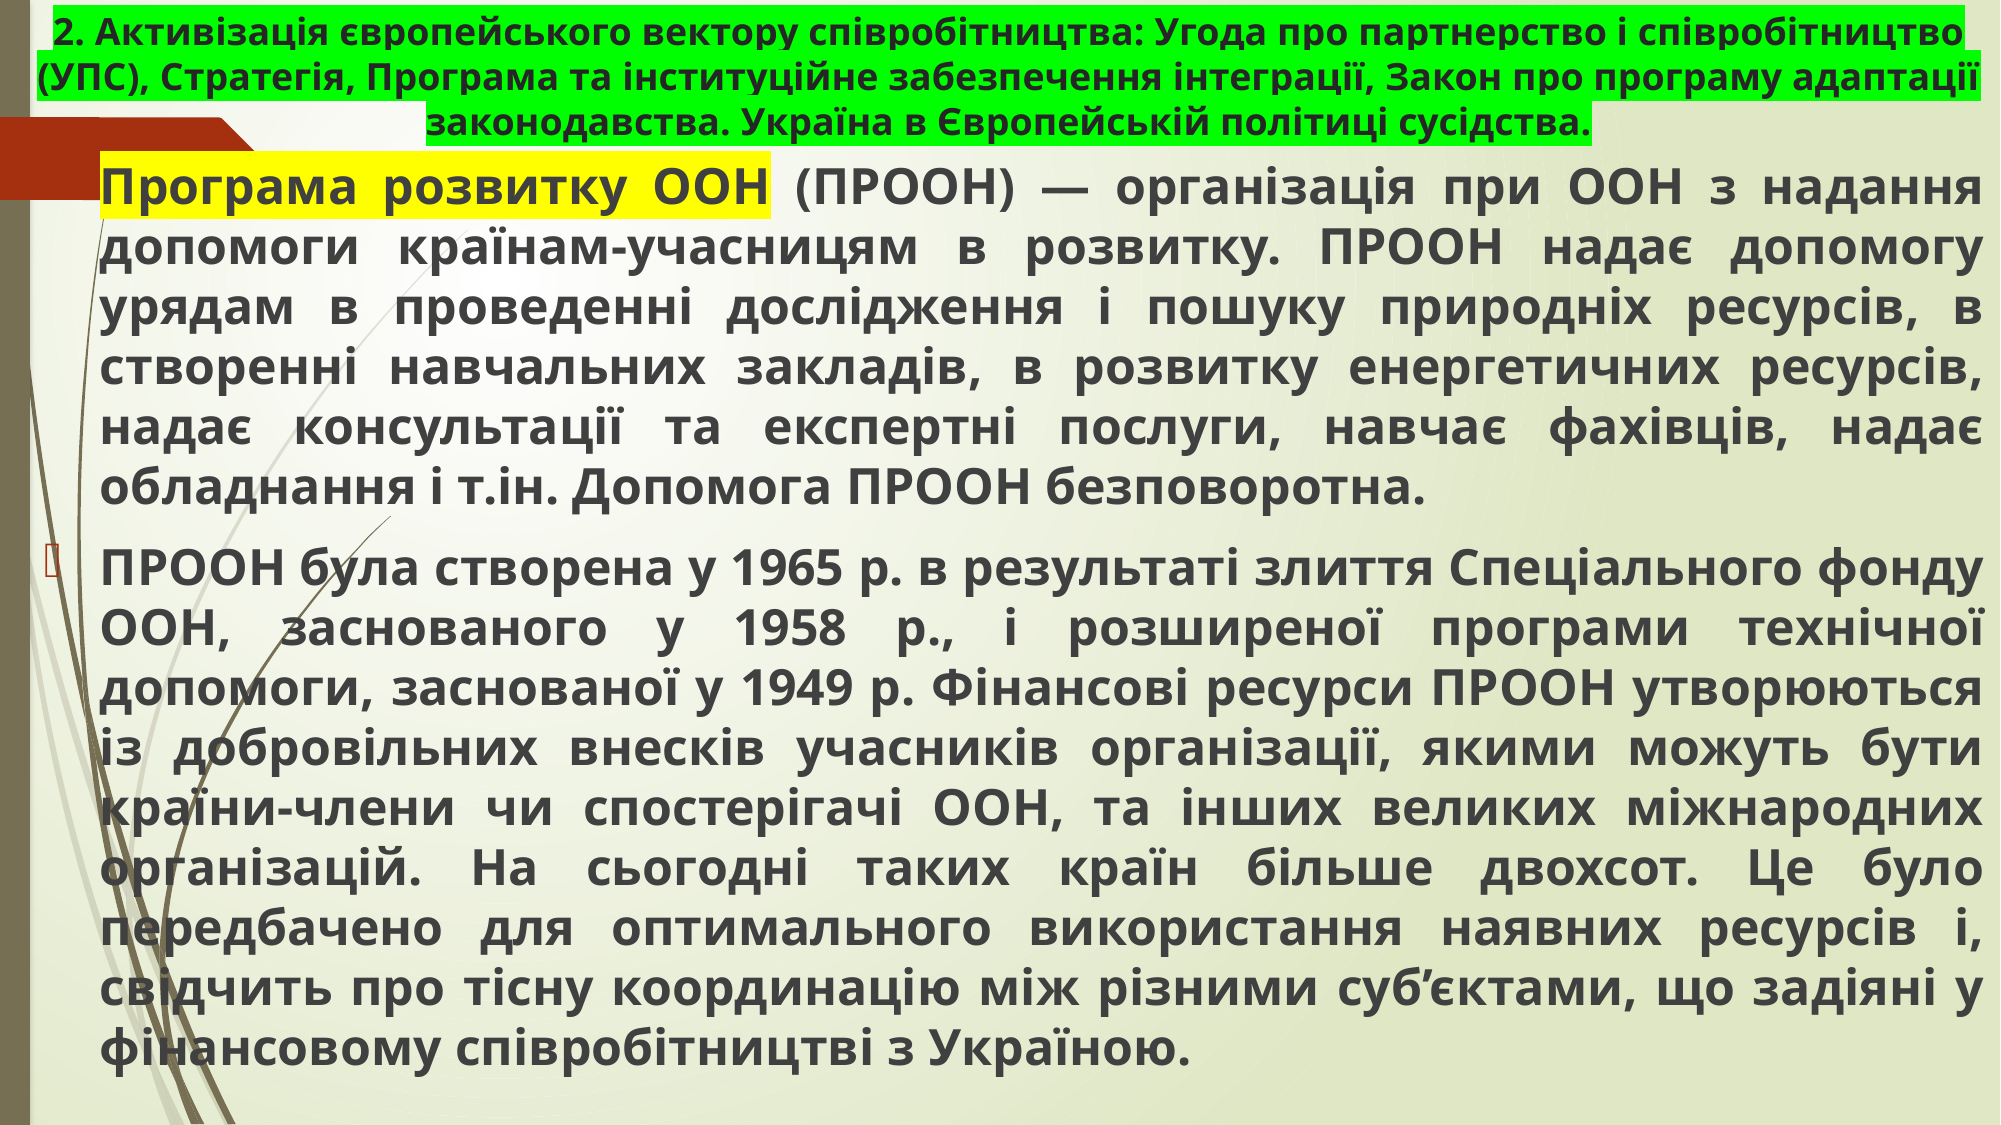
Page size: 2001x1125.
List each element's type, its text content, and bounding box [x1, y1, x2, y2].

title 2. Активізація європейського вектору співробітництва: Угода про партнерство і співробітництво (УПС), Стратегія, Програма та інституційне забезпечення інтеграції, Закон про програму адаптації законодавства. Україна в Європейській політиці сусідства. [18, 0, 2000, 147]
list Програма розвитку ООН (ПРООН) — організація при ООН з надання допомоги країнам-учасницям в розвитку. ПРООН надає допомогу урядам в проведенні дослідження і пошуку природніх ресурсів, в створенні навчальних закладів, в розвитку енергетичних ресурсів, надає консультації та експертні послуги, навчає фахівців, надає обладнання і т.ін. Допомога ПРООН безповоротна. ПРООН була створена у 1965 р. в результаті злиття Спеціального фонду ООН, заснованого у 1958 р., і розширеної програми технічної допомоги, заснованої у 1949 р. Фінансові ресурси ПРООН утворюються із добровільних внесків учасників організації, якими можуть бути країни-члени чи спостерігачі ООН, та інших великих міжнародних організацій. На сьогодні таких країн більше двохсот. Це було передбачено для оптимального використання наявних ресурсів і, свідчить про тісну координацію між різними суб’єктами, що задіяні у фінансовому співробітництві з Україною. [28, 146, 2000, 1125]
